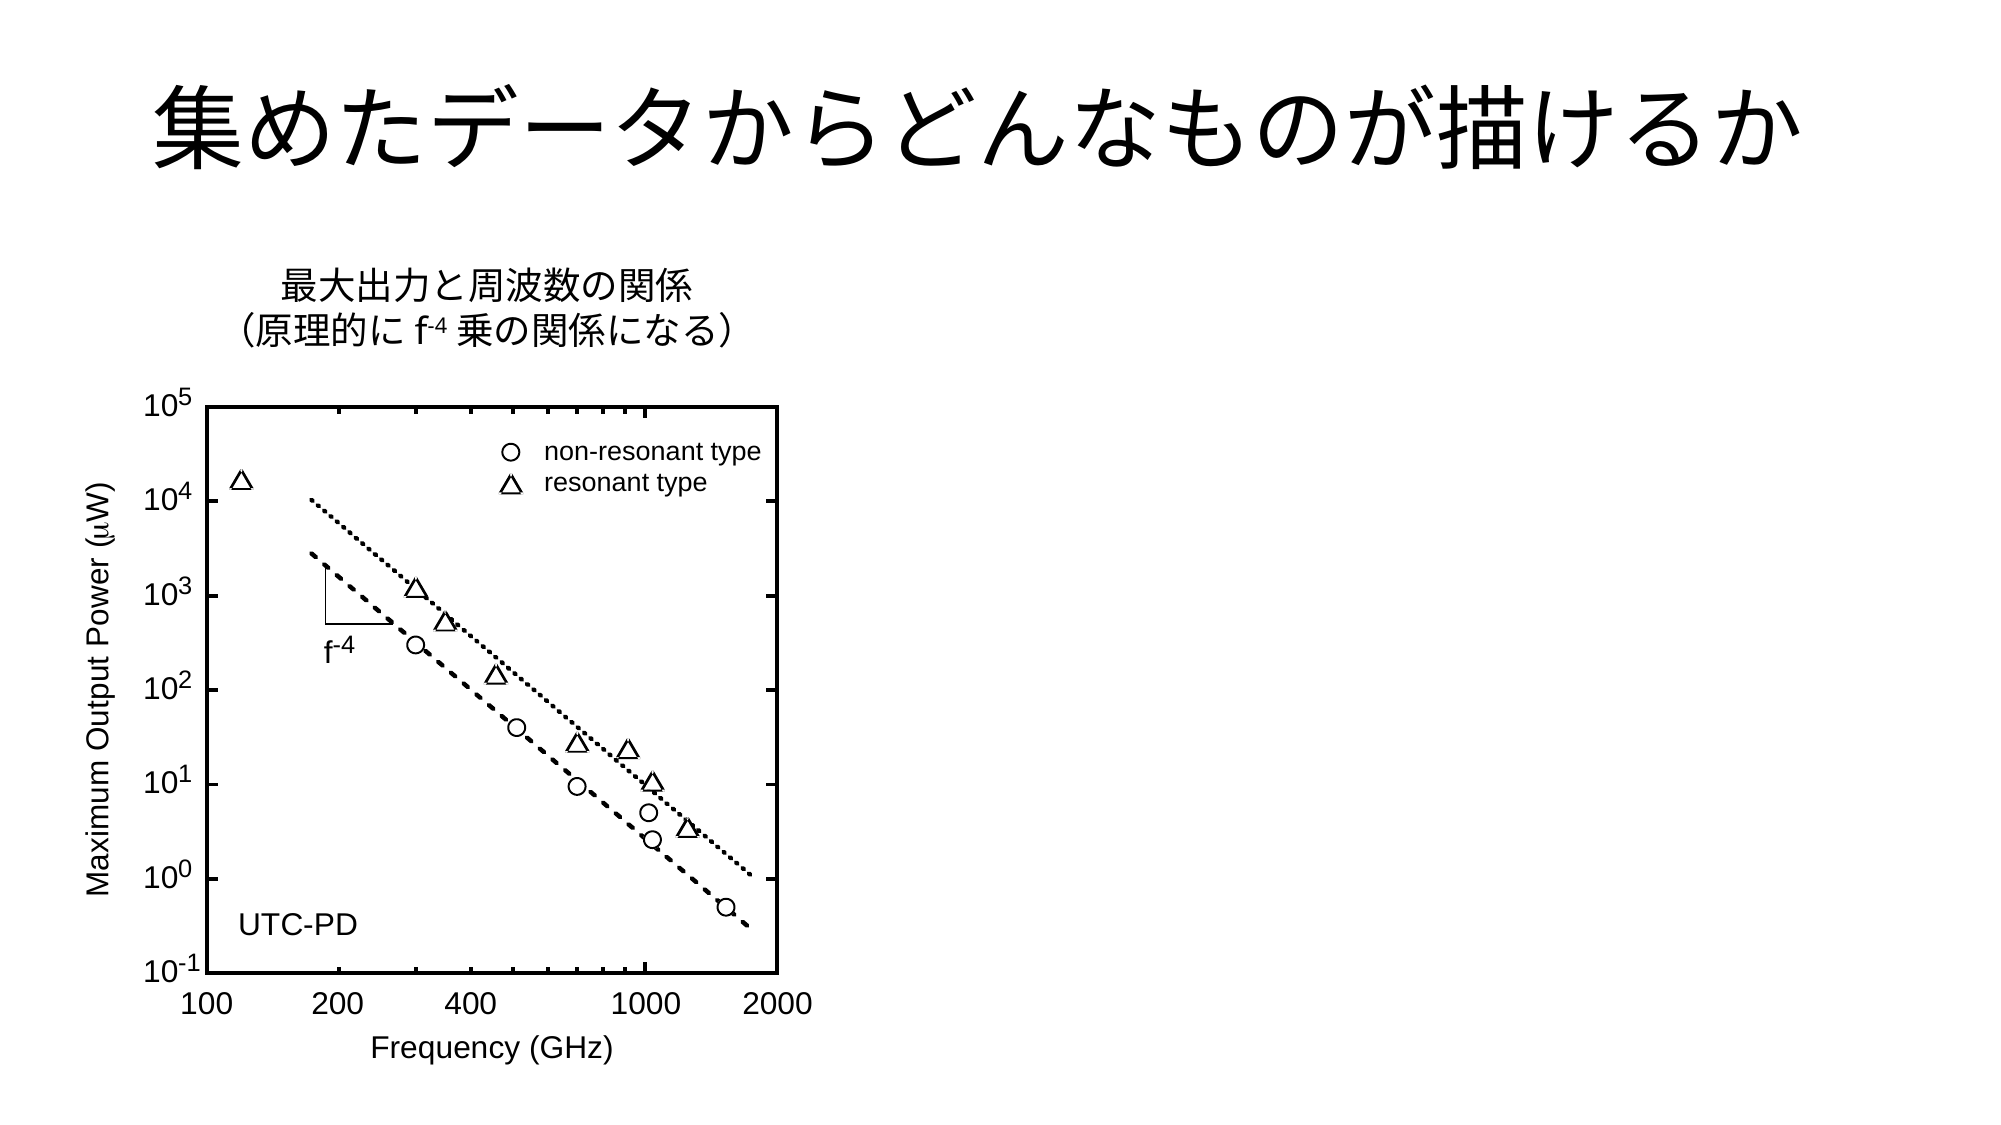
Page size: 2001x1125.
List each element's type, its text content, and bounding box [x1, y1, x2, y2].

text_box 最大出力と周波数の関係 （原理的にf-4乗の関係になる） [203, 254, 771, 360]
title 集めたデータからどんなものが描けるか [137, 23, 1863, 242]
picture [70, 369, 821, 1075]
